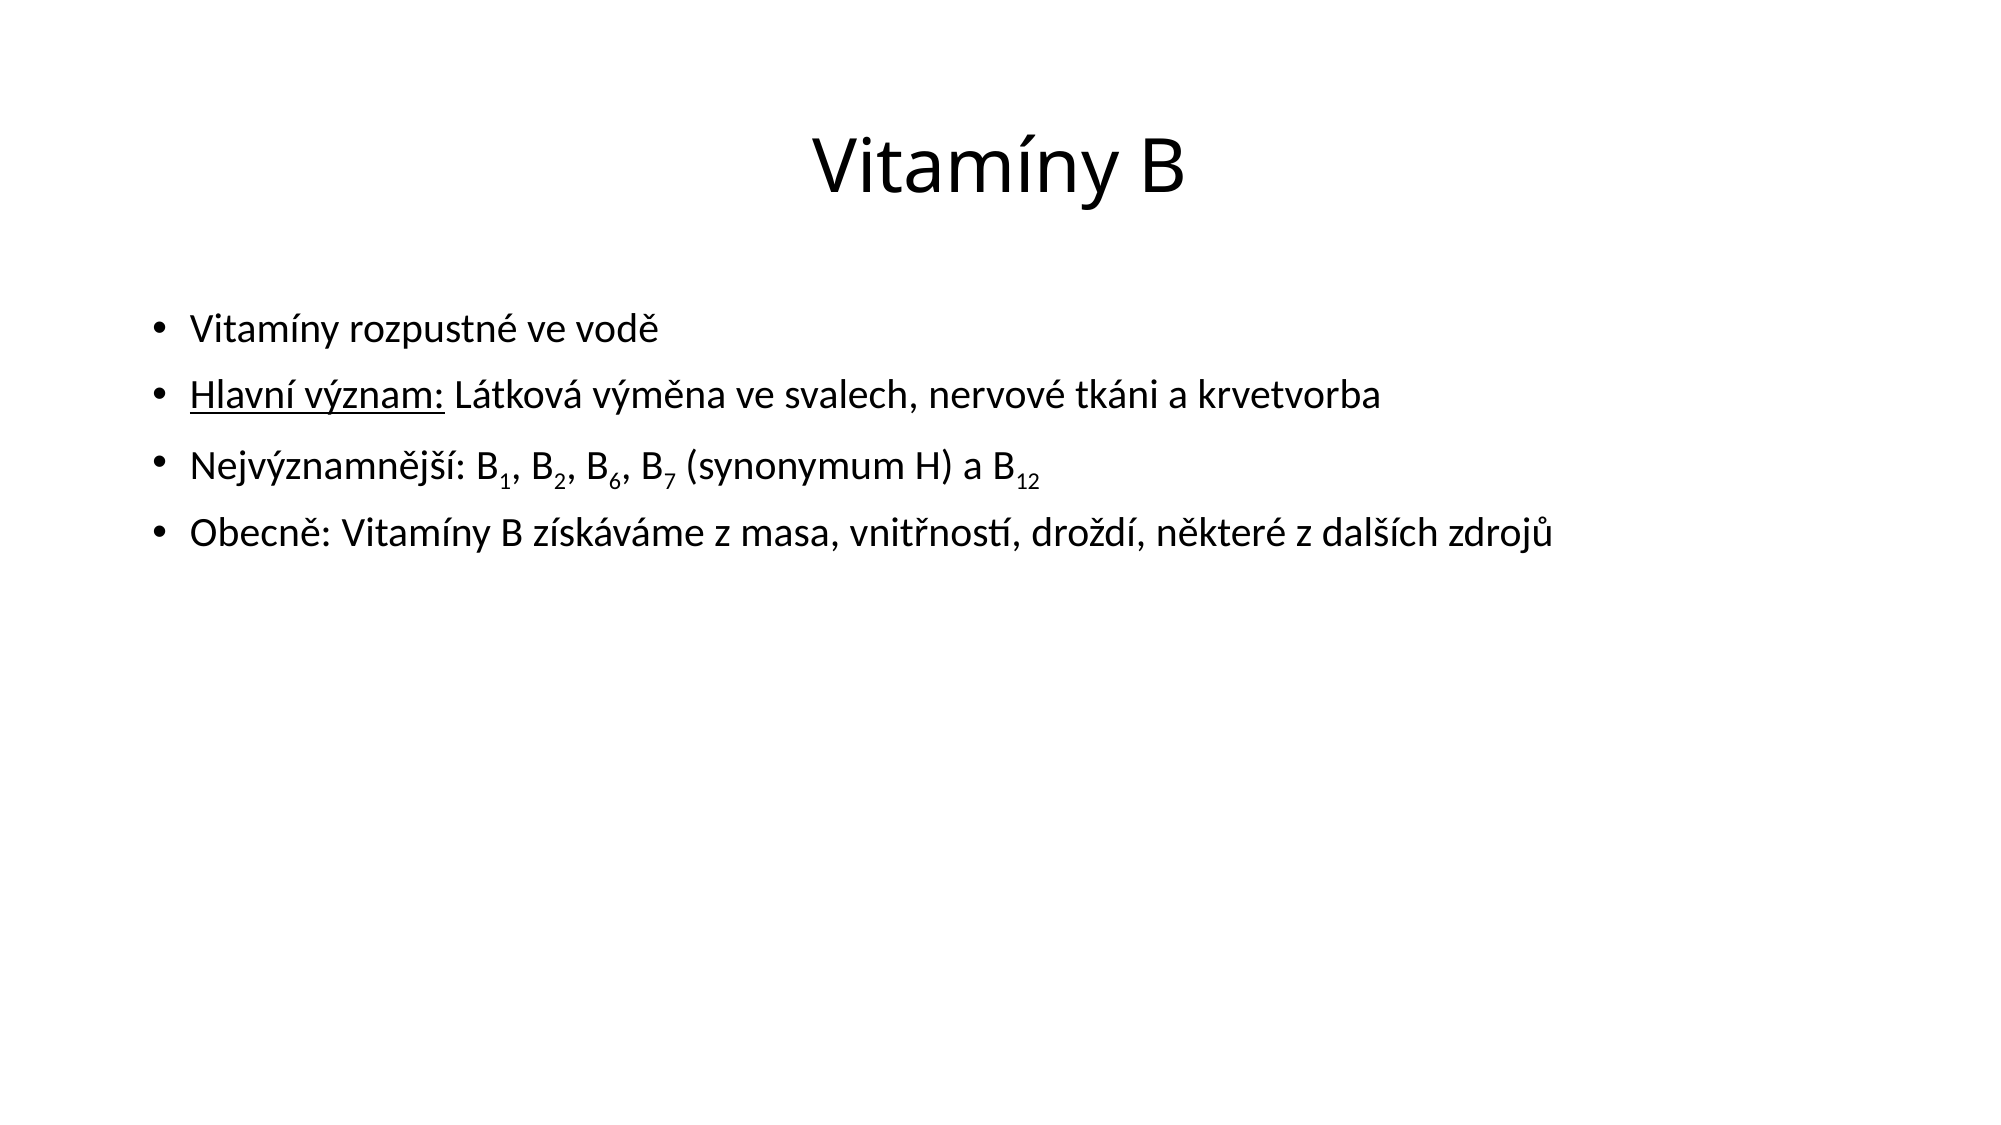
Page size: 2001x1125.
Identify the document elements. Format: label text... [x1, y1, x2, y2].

title Vitamíny B [137, 59, 1863, 278]
list Vitamíny rozpustné ve vodě Hlavní význam: Látková výměna ve svalech, nervové tkáni a krvetvorba Nejvýznamnější: B1, B2, B6, B7 (synonymum H) a B12 Obecně: Vitamíny B získáváme z masa, vnitřností, droždí, některé z dalších zdrojů [137, 299, 1863, 1014]
